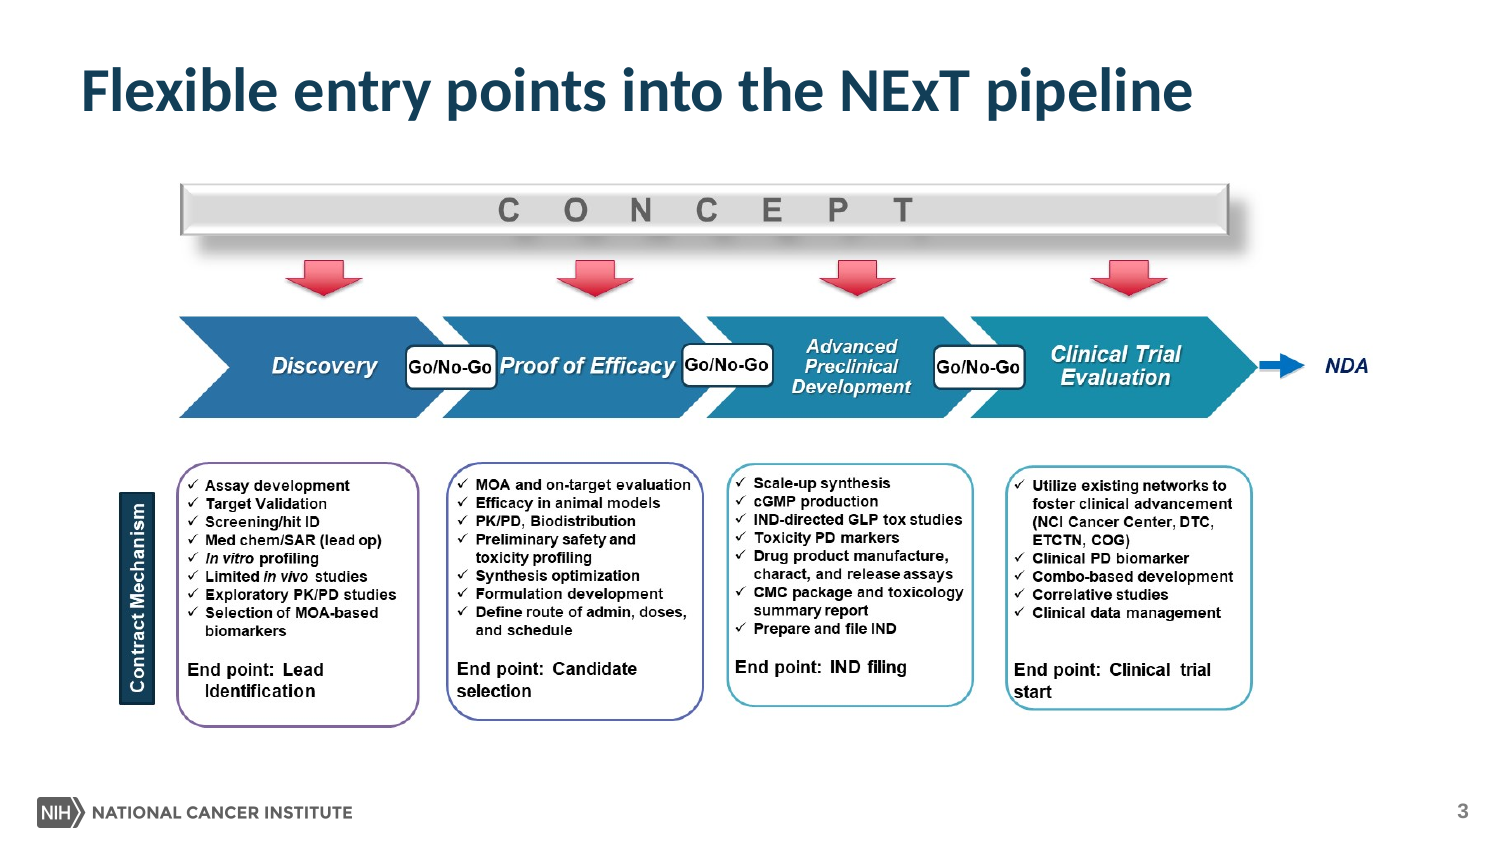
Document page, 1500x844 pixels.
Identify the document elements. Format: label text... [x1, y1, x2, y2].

title Flexible entry points into the NExT pipeline [81, 51, 1421, 125]
picture [37, 797, 352, 828]
picture [117, 173, 1383, 745]
